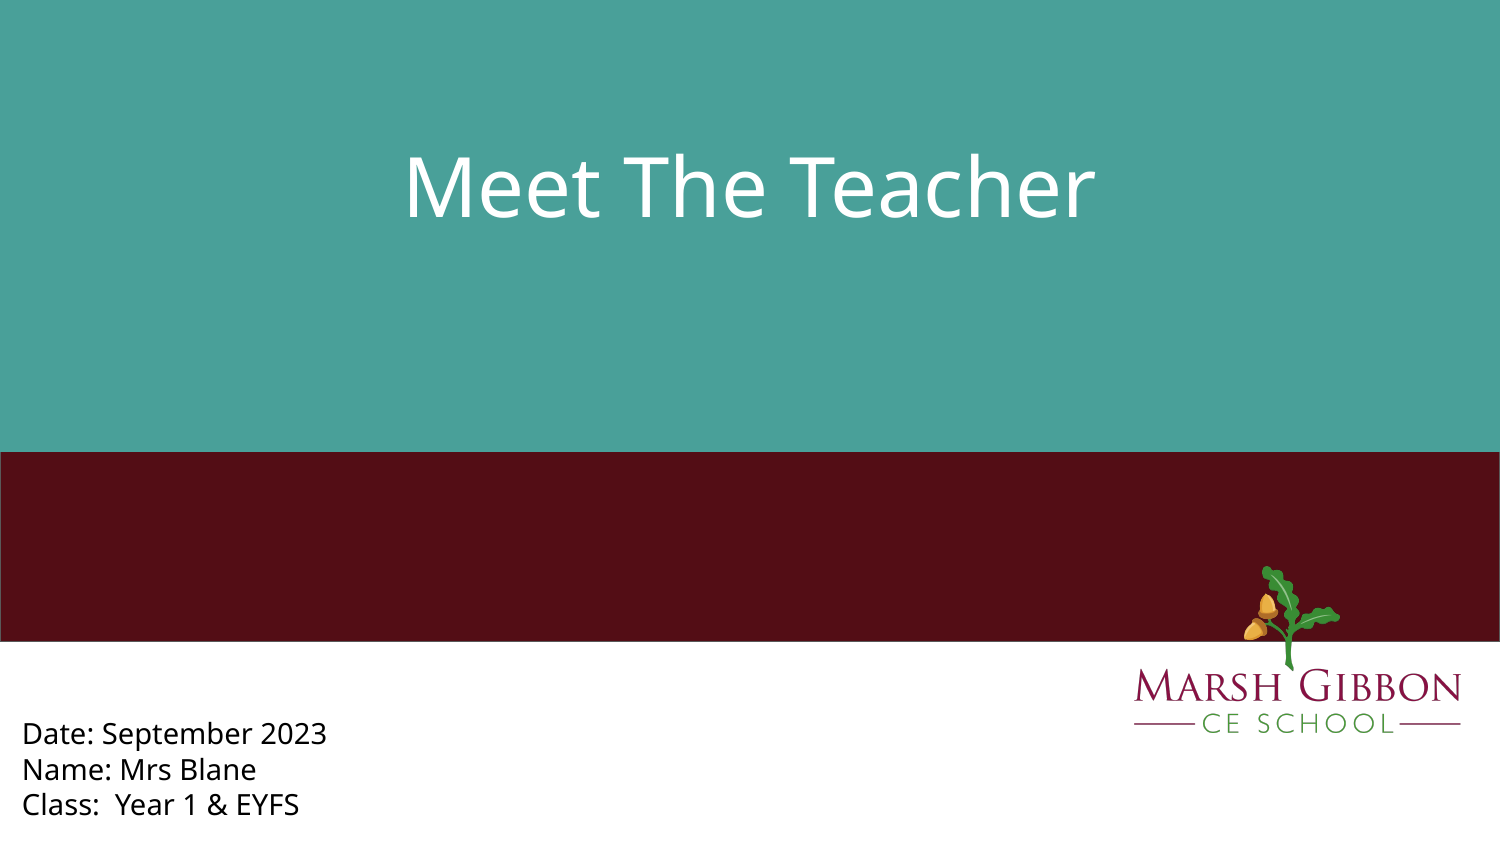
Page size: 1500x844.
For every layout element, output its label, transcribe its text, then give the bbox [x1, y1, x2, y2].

picture [1134, 566, 1461, 733]
text_box Date: September 2023 Name: Mrs Blane Class: Year 1 & EYFS [6, 700, 798, 844]
text_box Meet The Teacher [11, 118, 1489, 249]
text_box [0, 0, 1500, 451]
text_box [0, 451, 1500, 642]
